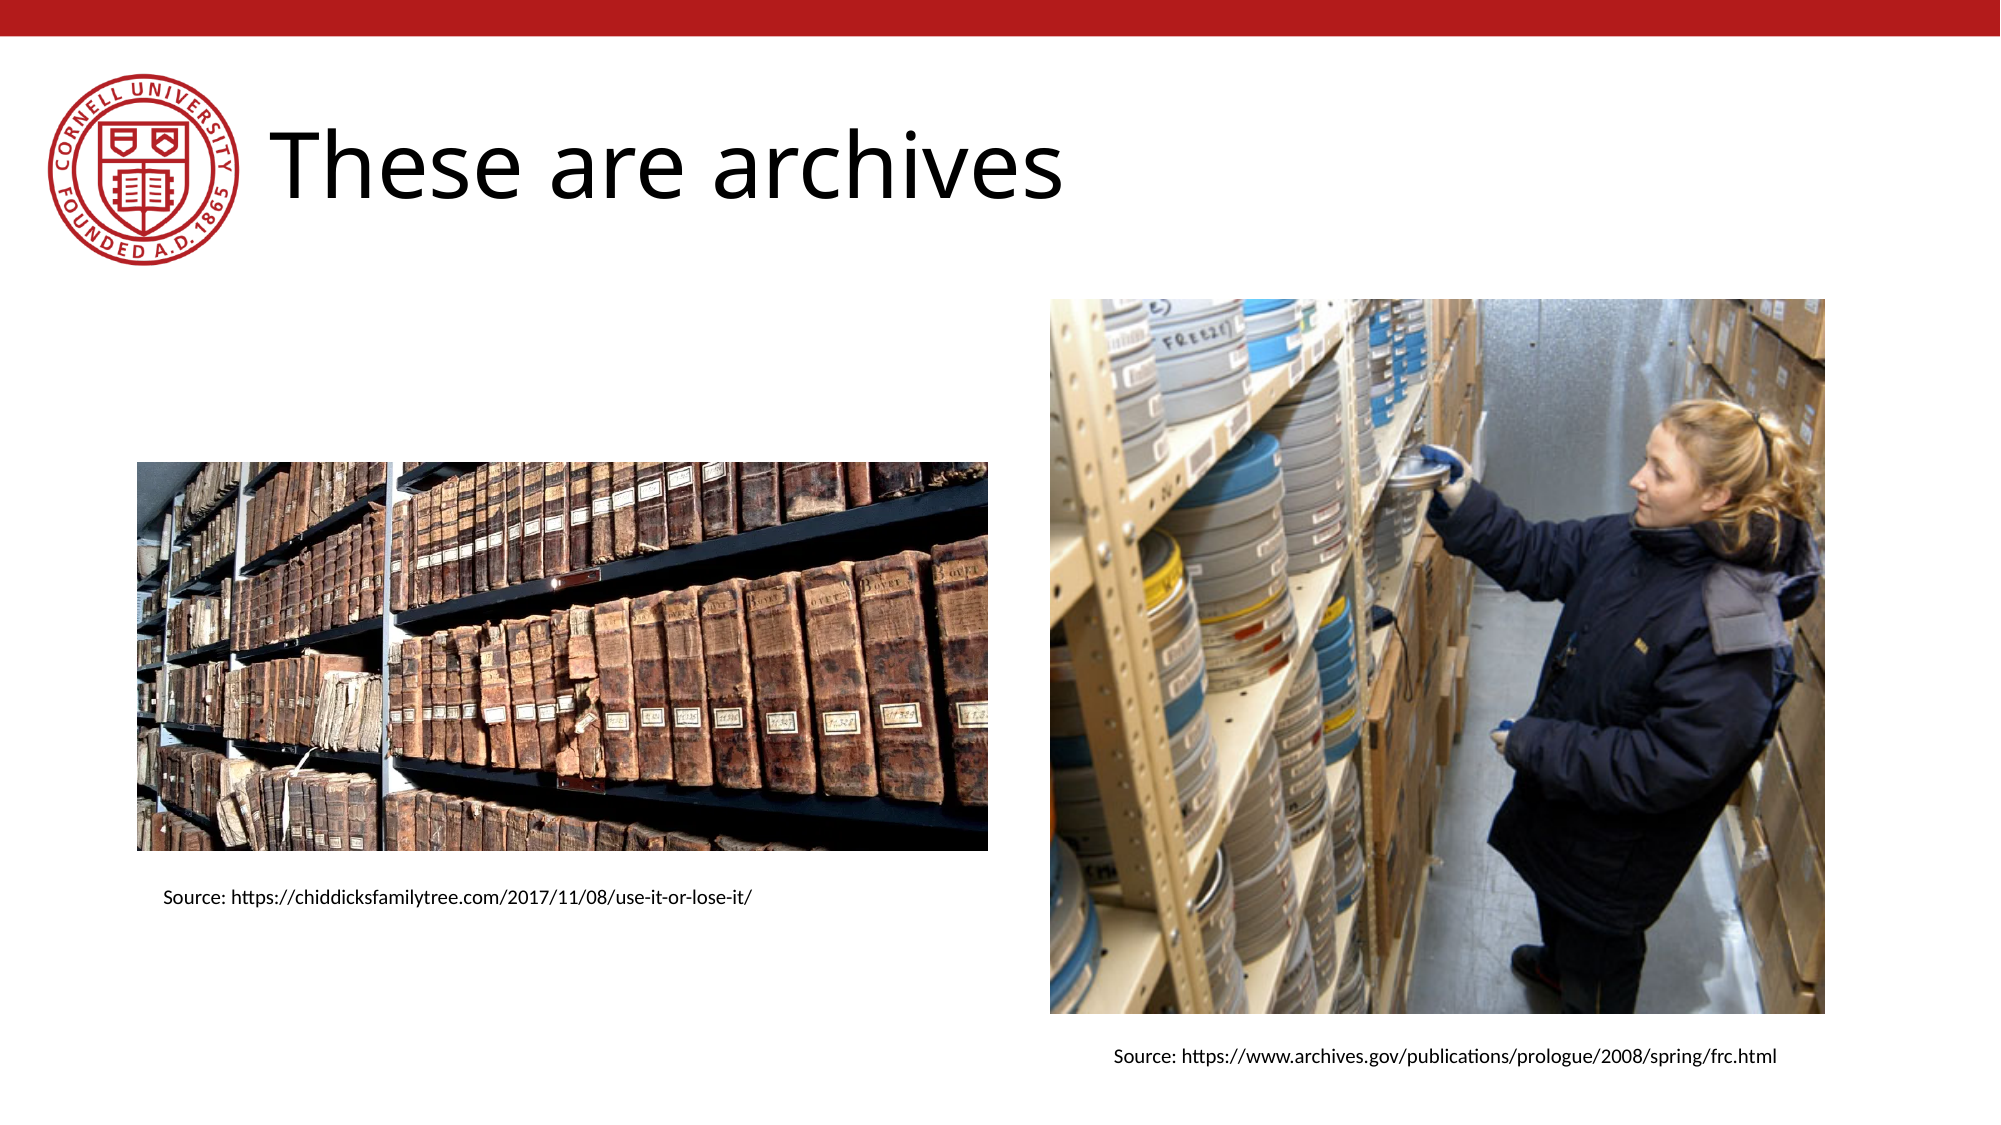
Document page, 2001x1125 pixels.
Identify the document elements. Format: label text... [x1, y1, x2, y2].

title These are archives [254, 59, 1863, 278]
text_box Source: https://www.archives.gov/publications/prologue/2008/spring/frc.html [1099, 1035, 1863, 1076]
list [1050, 299, 1825, 1014]
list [137, 462, 988, 851]
text_box Source: https://chiddicksfamilytree.com/2017/11/08/use-it-or-lose-it/ [148, 875, 1006, 916]
picture [39, 65, 254, 274]
